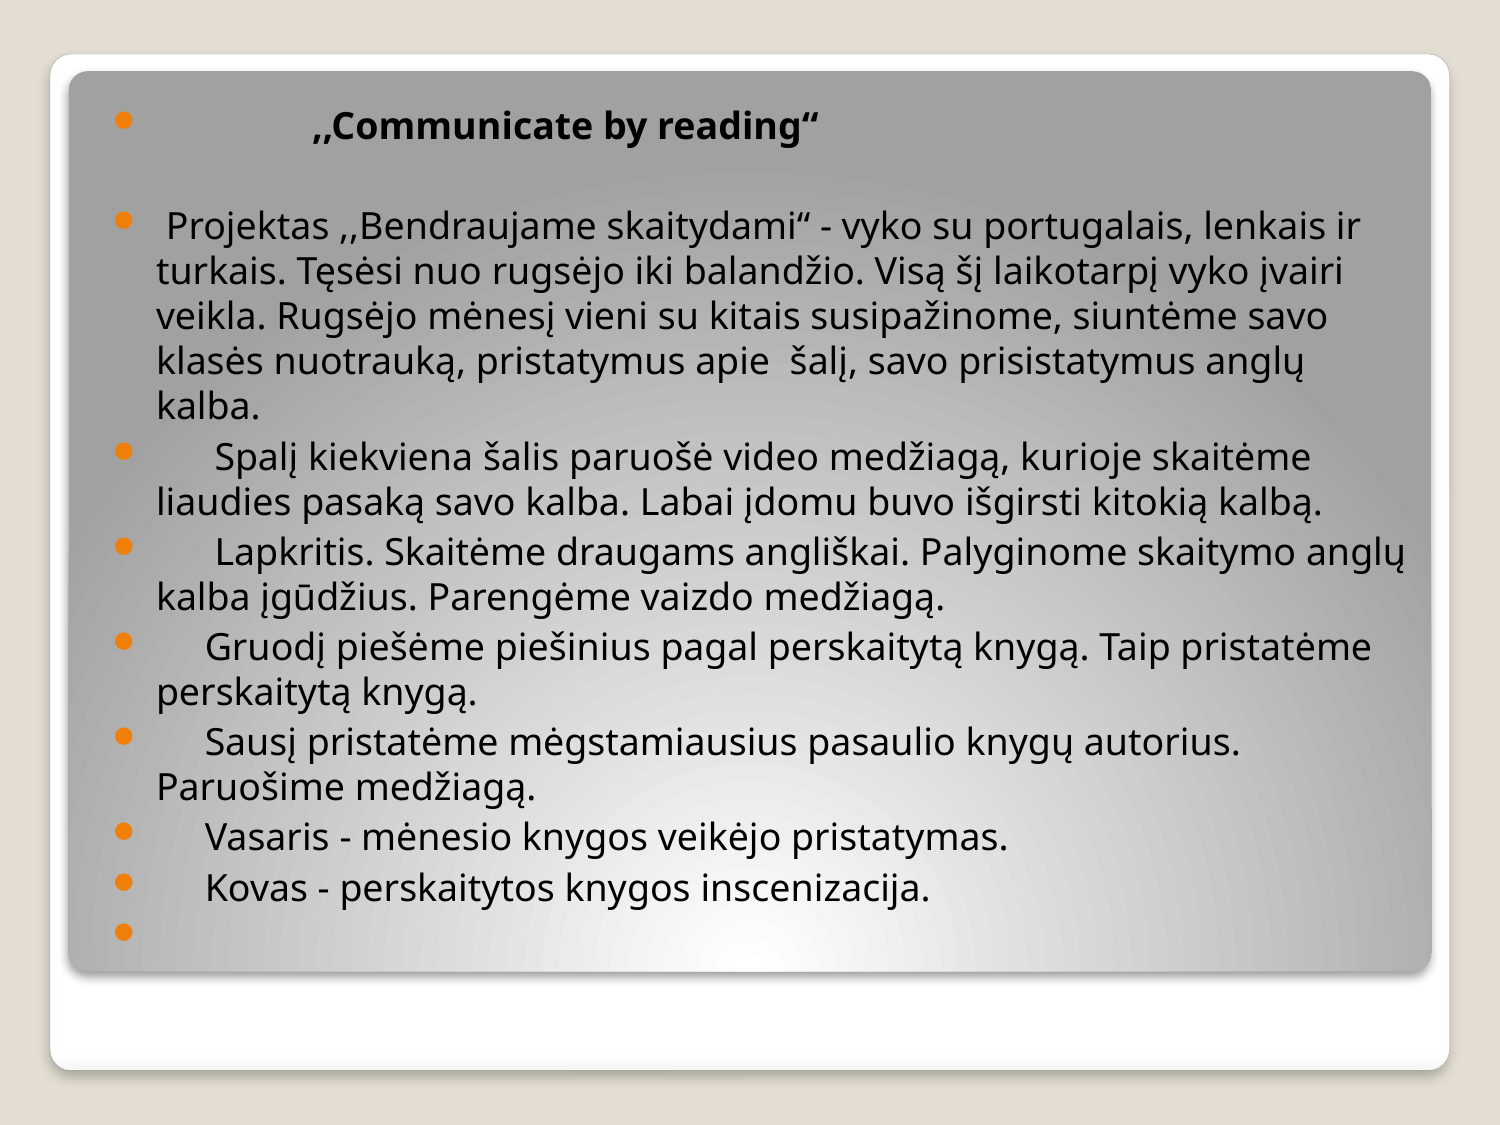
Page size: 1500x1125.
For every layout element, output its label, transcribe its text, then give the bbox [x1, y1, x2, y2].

list ,,Communicate by reading“ Projektas ,,Bendraujame skaitydami“ - vyko su portugalais, lenkais ir turkais. Tęsėsi nuo rugsėjo iki balandžio. Visą šį laikotarpį vyko įvairi veikla. Rugsėjo mėnesį vieni su kitais susipažinome, siuntėme savo klasės nuotrauką, pristatymus apie šalį, savo prisistatymus anglų kalba. Spalį kiekviena šalis paruošė video medžiagą, kurioje skaitėme liaudies pasaką savo kalba. Labai įdomu buvo išgirsti kitokią kalbą. Lapkritis. Skaitėme draugams angliškai. Palyginome skaitymo anglų kalba įgūdžius. Parengėme vaizdo medžiagą. Gruodį piešėme piešinius pagal perskaitytą knygą. Taip pristatėme perskaitytą knygą. Sausį pristatėme mėgstamiausius pasaulio knygų autorius. Paruošime medžiagą. Vasaris - mėnesio knygos veikėjo pristatymas. Kovas - perskaitytos knygos inscenizacija. [82, 86, 1425, 774]
